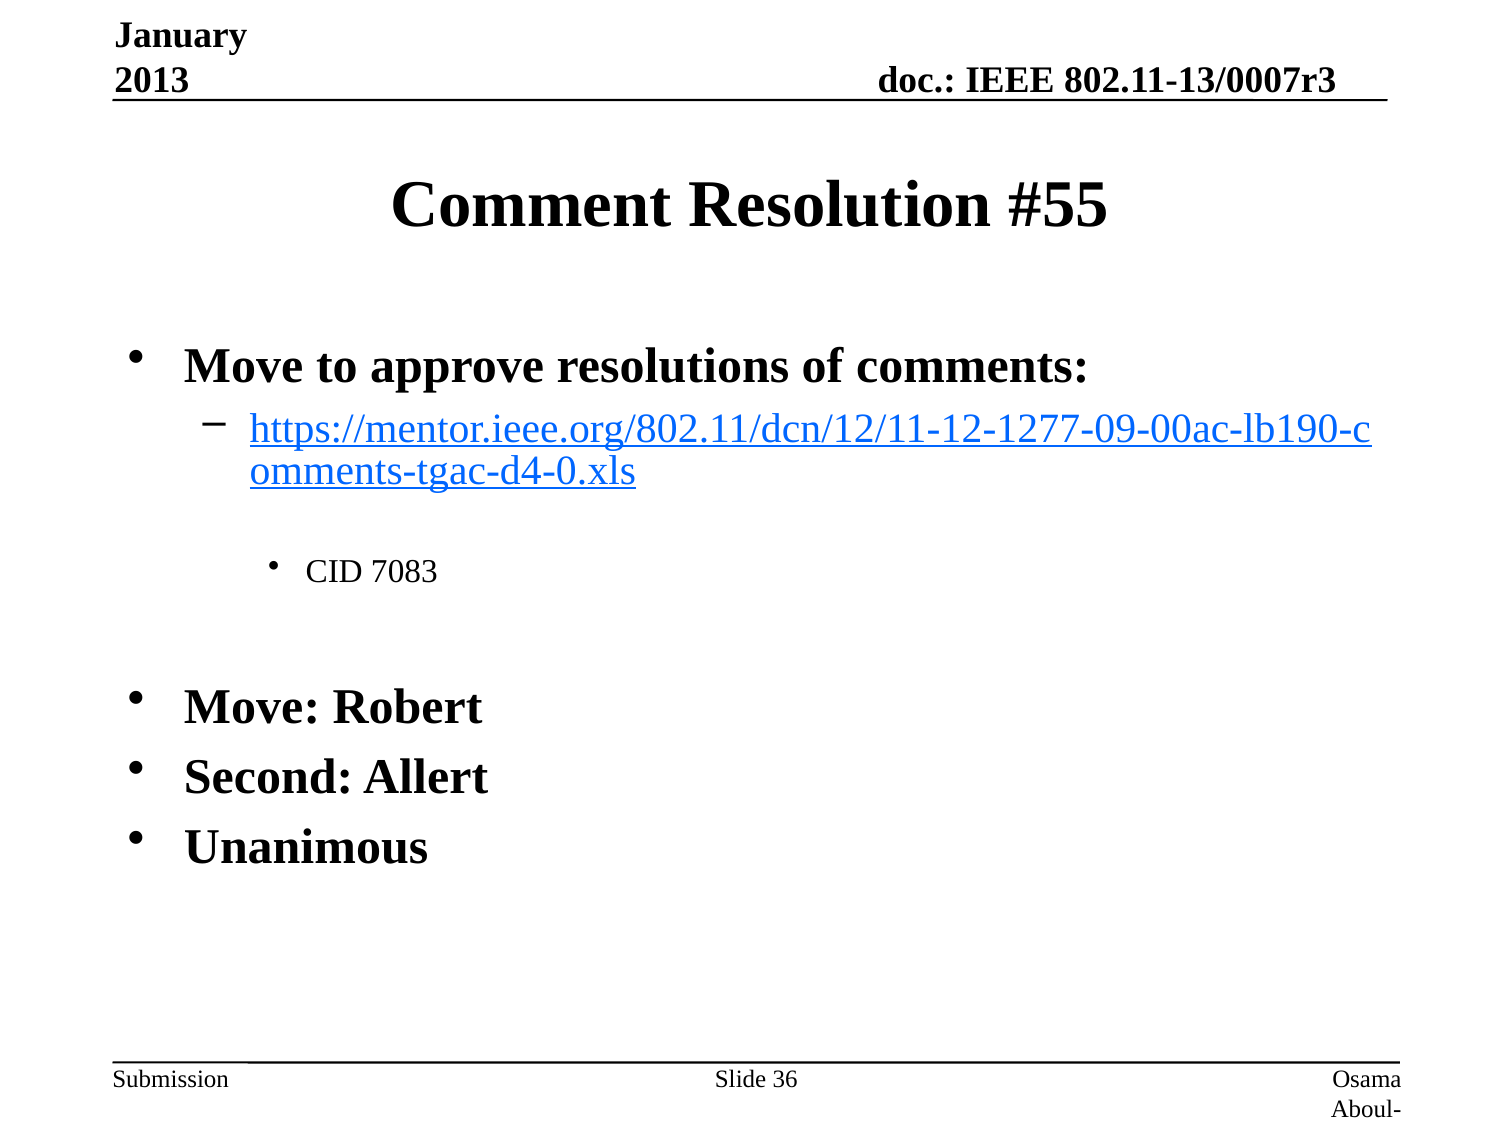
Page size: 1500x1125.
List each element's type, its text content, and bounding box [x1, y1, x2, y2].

title Comment Resolution #55 [112, 112, 1388, 288]
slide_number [114, 54, 270, 101]
slide_number Slide 36 [712, 1061, 800, 1093]
list Move to approve resolutions of comments: https://mentor.ieee.org/802.11/dcn/12/11-12-1277-09-00ac-lb190-comments-tgac-d4-0.xls CID 7083 Move: Robert Second: Allert Unanimous [112, 324, 1388, 1001]
footer Osama Aboul-Magd (Huawei Technologies) [1324, 1061, 1402, 1093]
